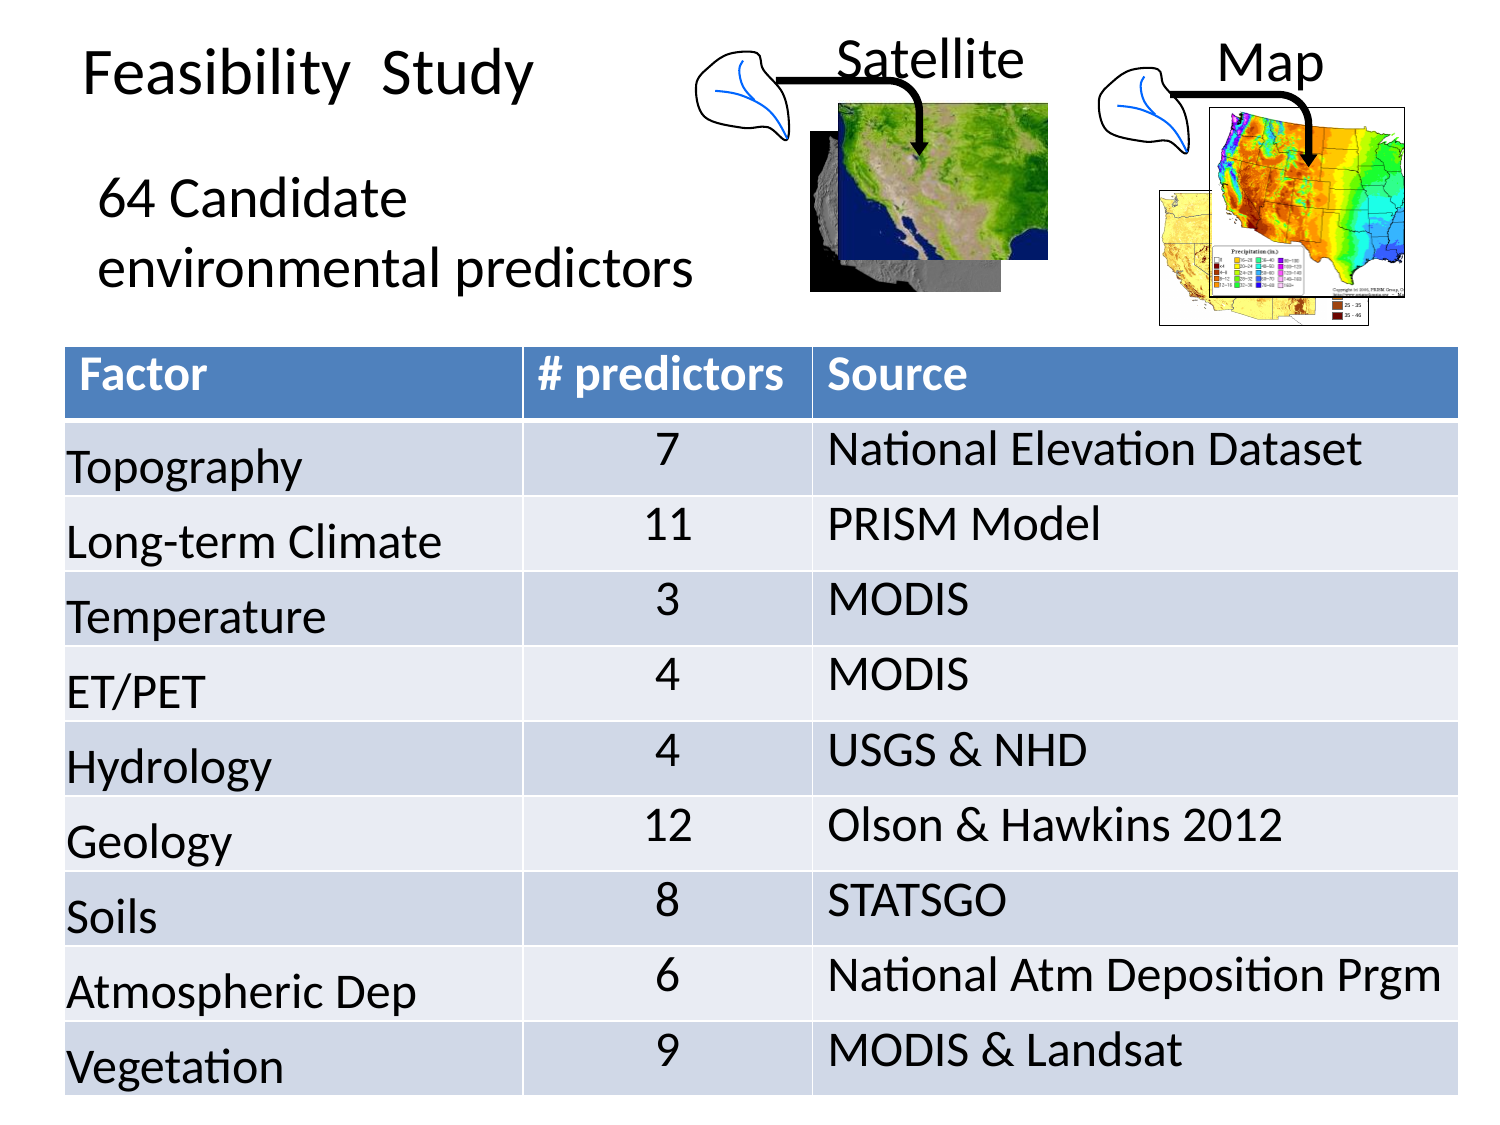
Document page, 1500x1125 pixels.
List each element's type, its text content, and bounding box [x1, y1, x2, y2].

table_cell PRISM Model [813, 497, 1458, 570]
table_cell 11 [524, 497, 812, 570]
text_box Map [1202, 15, 1365, 65]
table_cell STATSGO [813, 872, 1458, 945]
table_cell Geology [65, 797, 522, 870]
table_header Factor [65, 347, 522, 418]
table_cell 3 [524, 572, 812, 645]
table_cell Hydrology [65, 722, 522, 795]
table_cell 12 [524, 797, 812, 870]
table_cell MODIS & Landsat [813, 1022, 1458, 1095]
table_cell MODIS [813, 647, 1458, 720]
table_cell MODIS [813, 572, 1458, 645]
table_header # predictors [524, 347, 812, 418]
table_cell 8 [524, 872, 812, 945]
table_cell ET/PET [65, 647, 522, 720]
table_cell Topography [65, 423, 522, 495]
table_header Source [813, 347, 1458, 418]
table_cell 7 [524, 423, 812, 495]
table_cell 9 [524, 1022, 812, 1095]
table_cell Temperature [65, 572, 522, 645]
text_box 64 Candidate environmental predictors [82, 152, 734, 307]
table_cell 4 [524, 647, 812, 720]
text_box Satellite [793, 12, 1069, 98]
table_cell Long-term Climate [65, 497, 522, 570]
table_cell National Atm Deposition Prgm [813, 947, 1458, 1020]
text_box Feasibility Study [67, 20, 566, 115]
table_cell Soils [65, 872, 522, 945]
table_cell National Elevation Dataset [813, 423, 1458, 495]
table_cell Vegetation [65, 1022, 522, 1095]
table_cell Olson & Hawkins 2012 [813, 797, 1458, 870]
table_cell 4 [524, 722, 812, 795]
table_cell Atmospheric Dep [65, 947, 522, 1020]
table_cell USGS & NHD [813, 722, 1458, 795]
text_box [694, 50, 1049, 293]
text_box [1097, 66, 1404, 329]
table_cell 6 [524, 947, 812, 1020]
